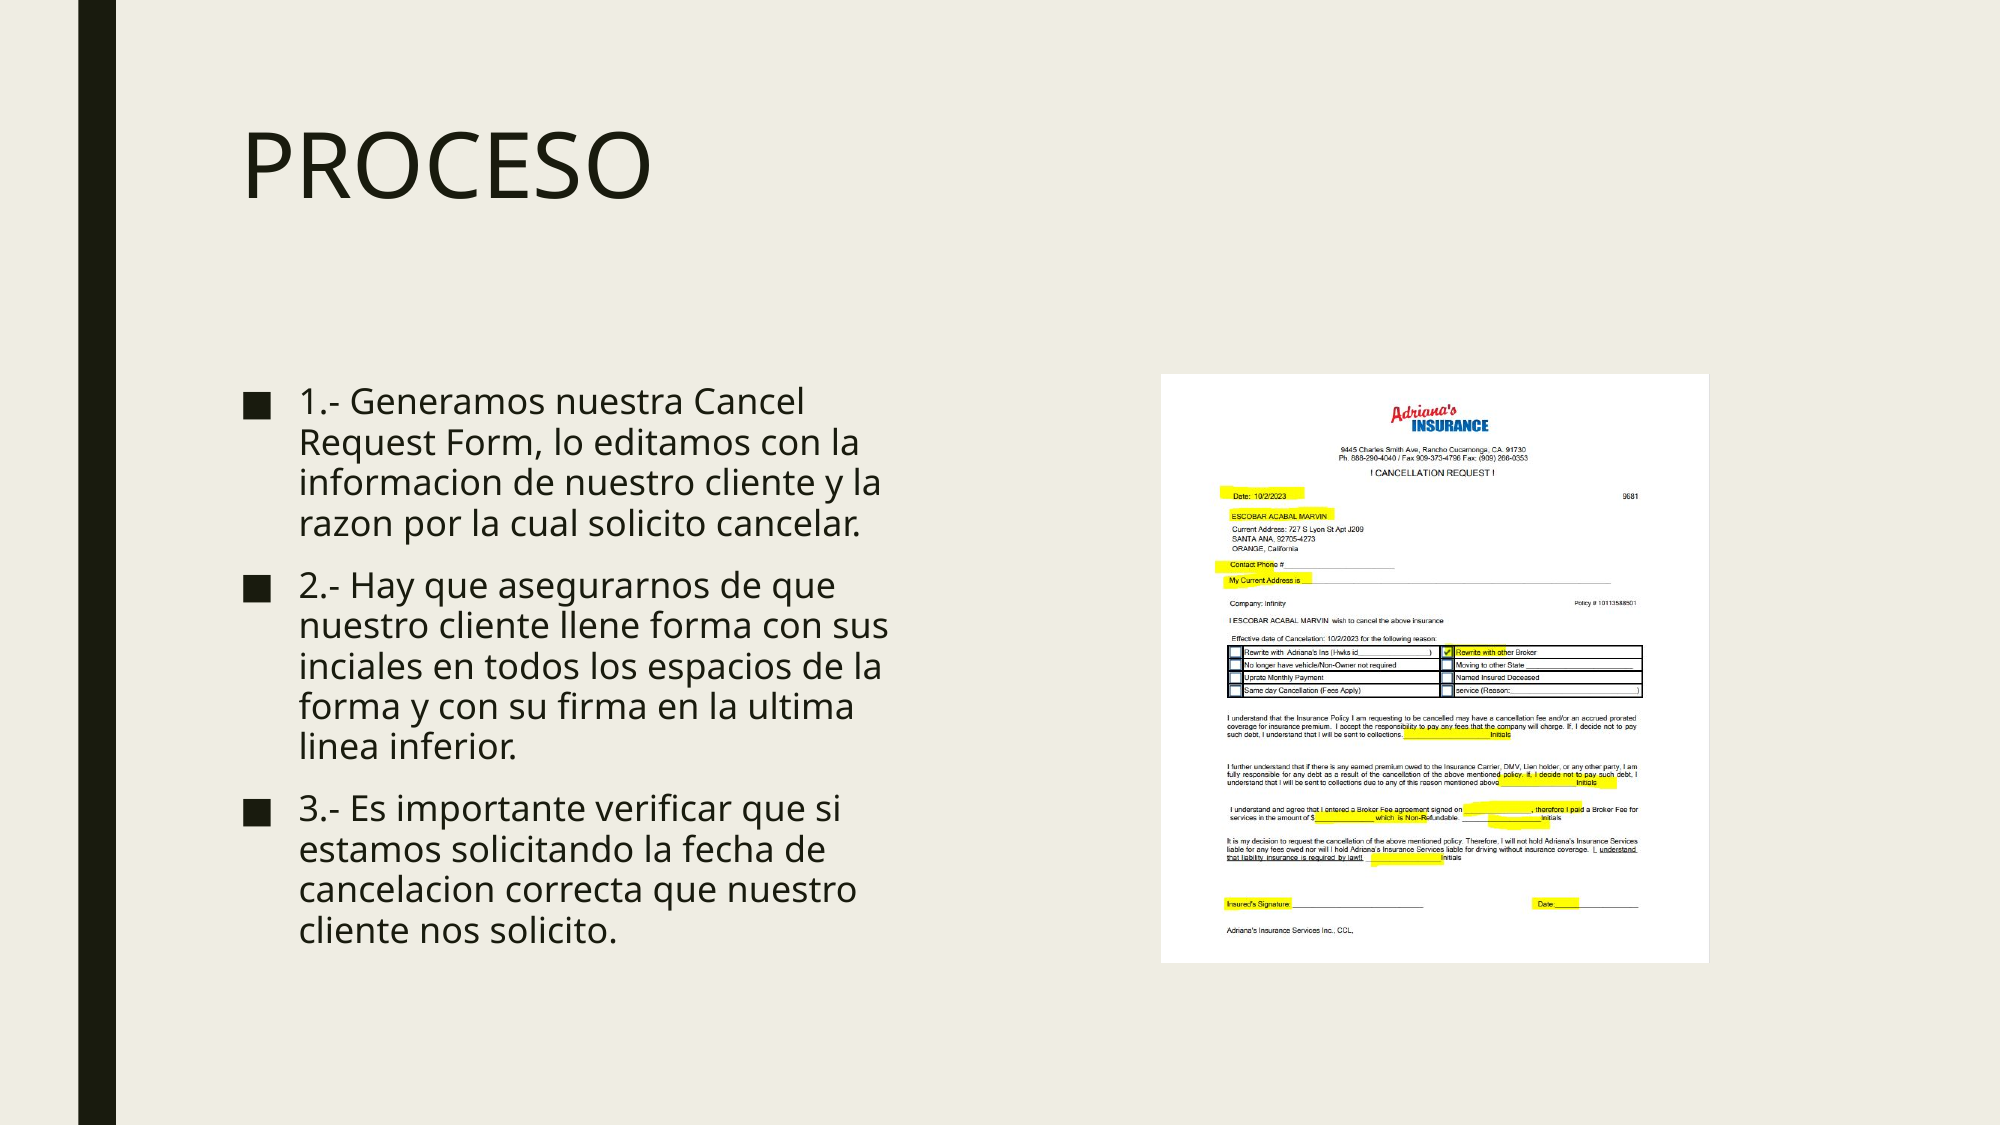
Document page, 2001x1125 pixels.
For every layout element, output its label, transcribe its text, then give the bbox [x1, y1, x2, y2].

list 1.- Generamos nuestra Cancel Request Form, lo editamos con la informacion de nuestro cliente y la razon por la cual solicito cancelar. 2.- Hay que asegurarnos de que nuestro cliente llene forma con sus inciales en todos los espacios de la forma y con su firma en la ultima linea inferior. 3.- Es importante verificar que si estamos solicitando la fecha de cancelacion correcta que nuestro cliente nos solicito. [225, 375, 955, 963]
title PROCESO [225, 112, 1800, 357]
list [1161, 374, 1710, 963]
